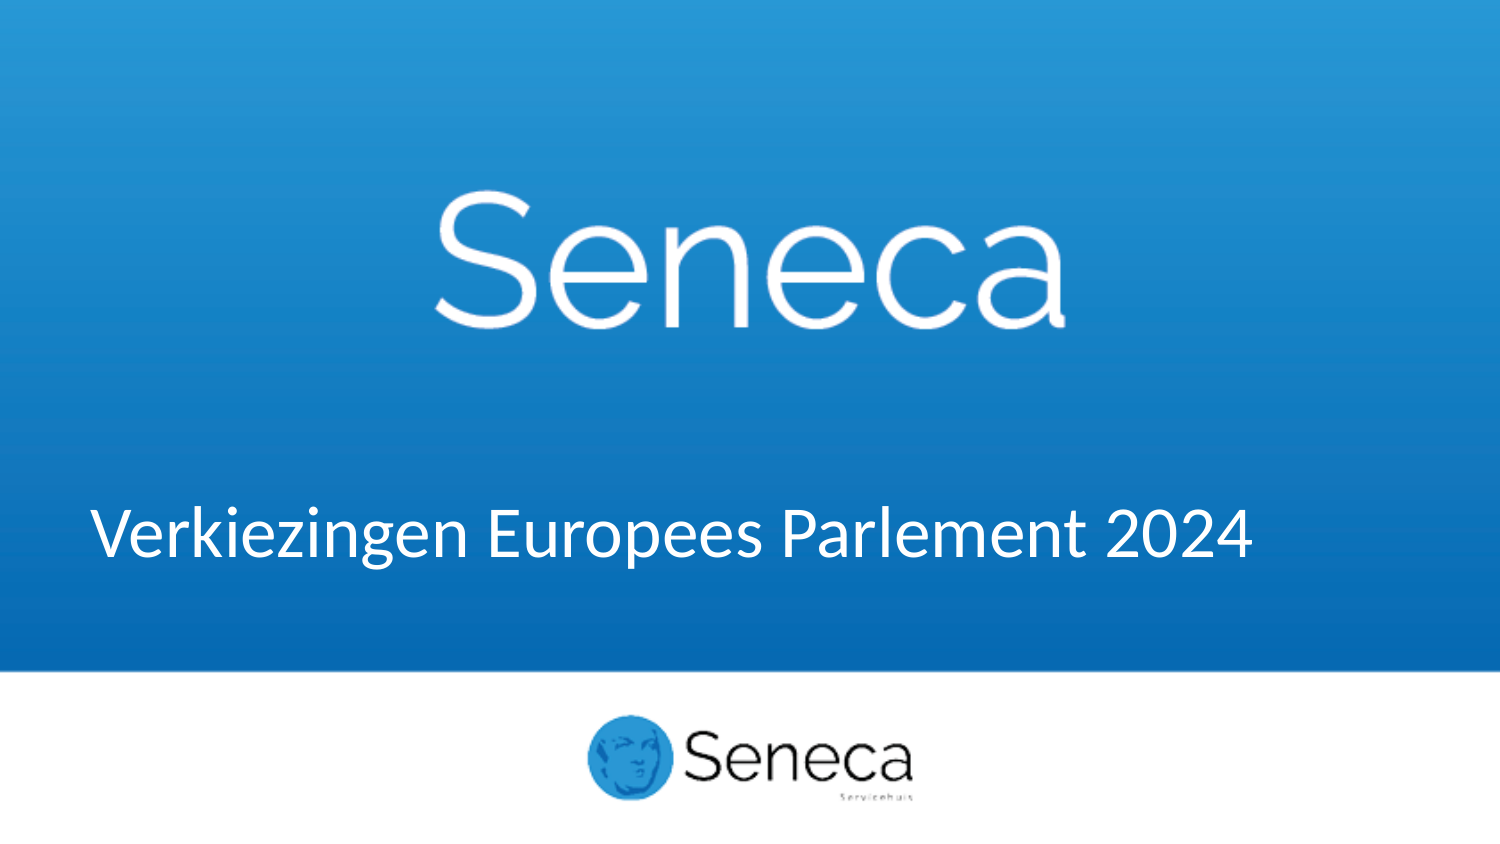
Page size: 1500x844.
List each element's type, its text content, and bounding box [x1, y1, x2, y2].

picture [0, 0, 1500, 844]
title Verkiezingen Europees Parlement 2024 [75, 476, 1432, 582]
